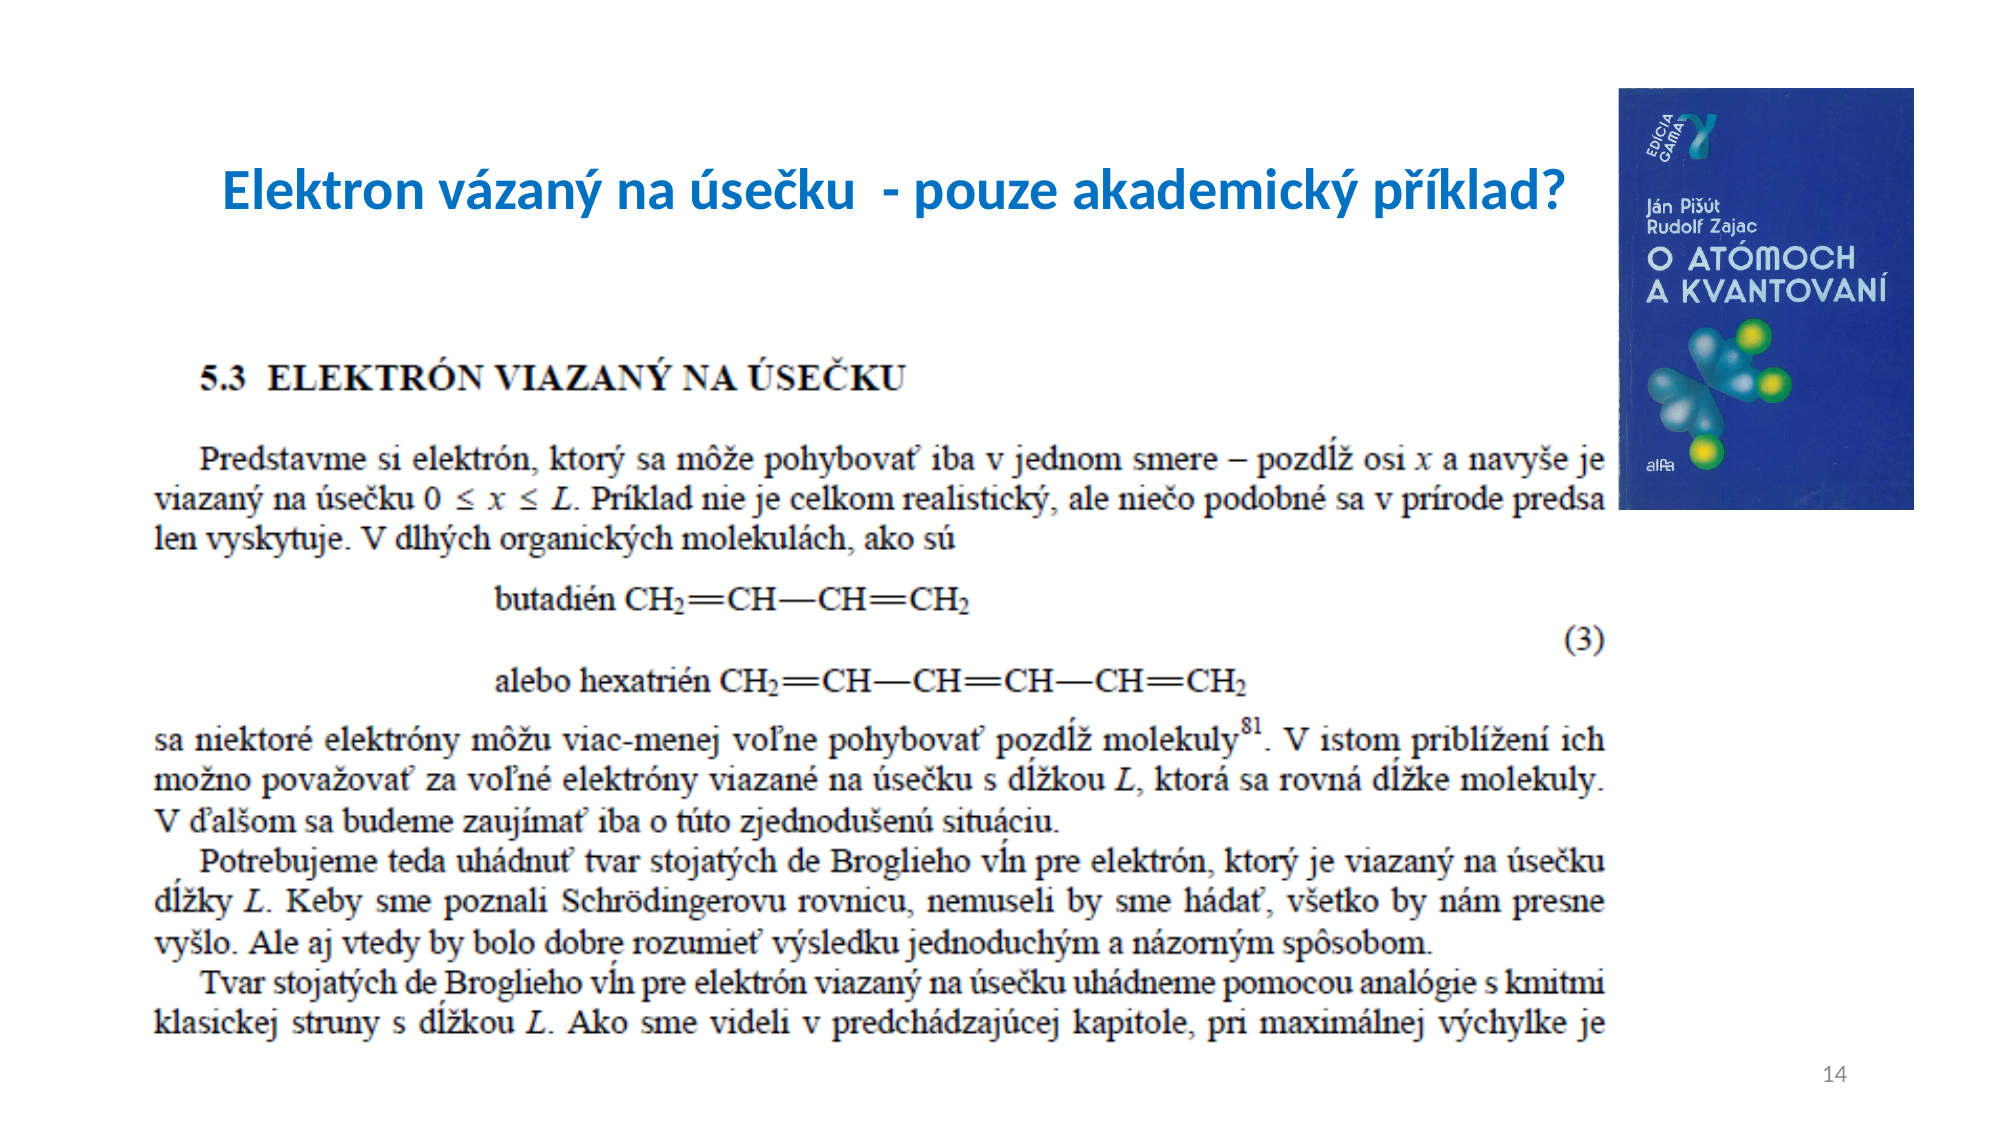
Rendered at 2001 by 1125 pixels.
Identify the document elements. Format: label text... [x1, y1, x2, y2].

picture [1618, 88, 1914, 510]
list Elektron vázaný na úsečku - pouze akademický příklad? [207, 151, 1618, 264]
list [116, 326, 1637, 1077]
slide_number 14 [1412, 1042, 1863, 1103]
